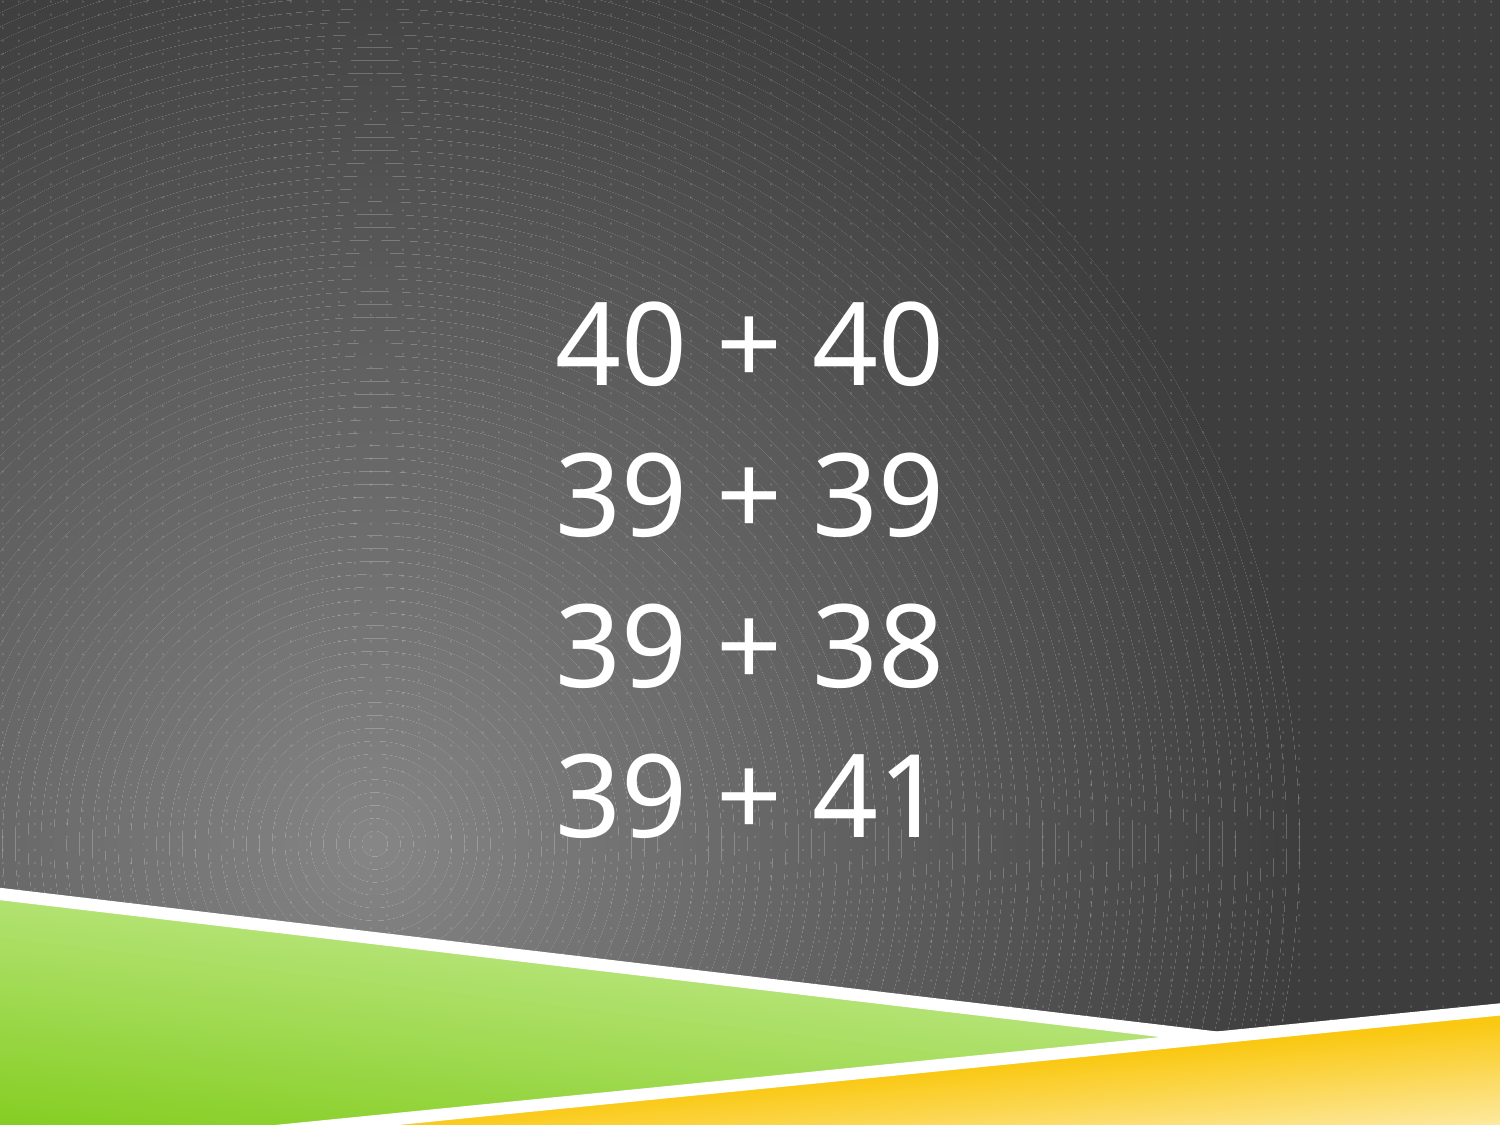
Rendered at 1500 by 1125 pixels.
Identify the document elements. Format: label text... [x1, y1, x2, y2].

list 40 + 40 39 + 39 39 + 38 39 + 41 [112, 262, 1388, 875]
